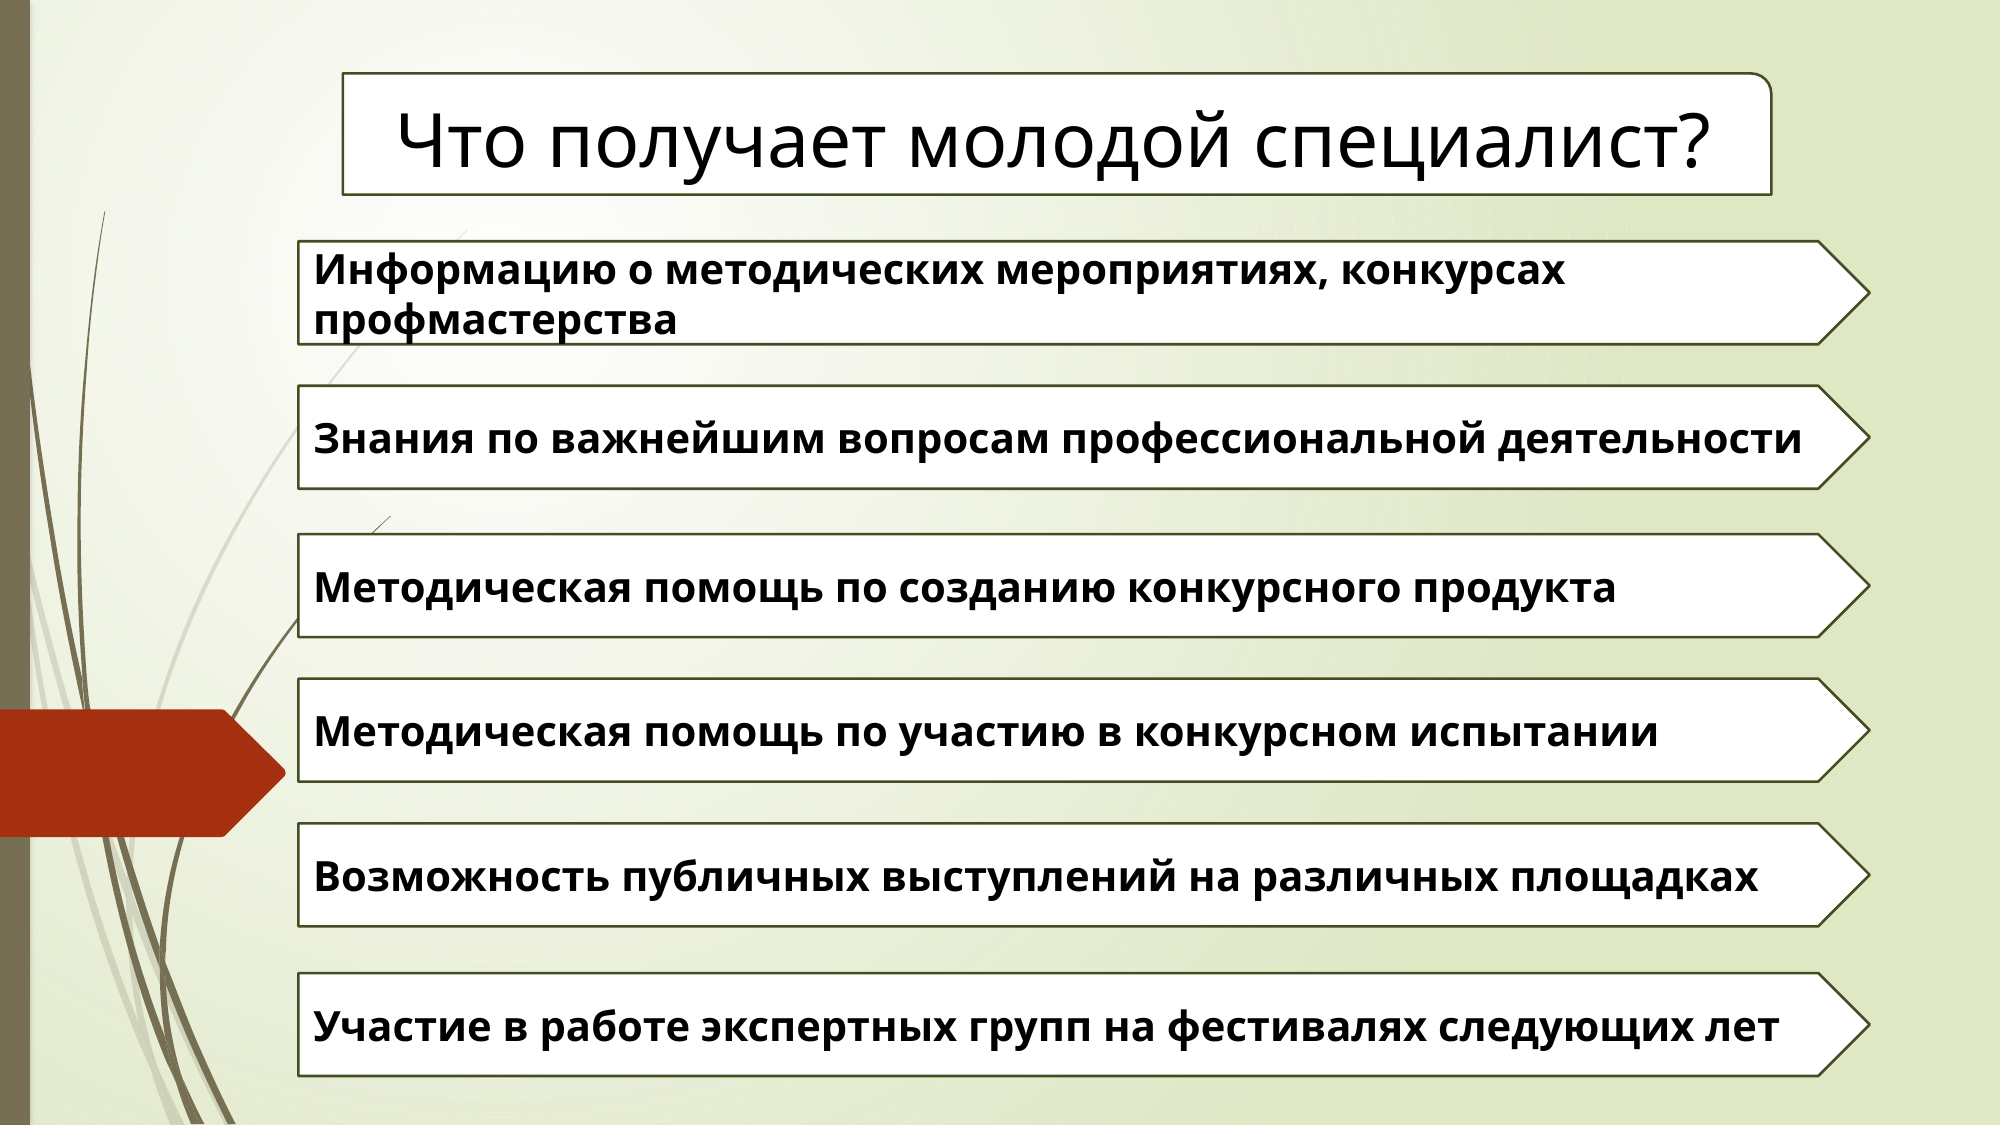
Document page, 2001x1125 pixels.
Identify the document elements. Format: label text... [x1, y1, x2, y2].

text_box Возможность публичных выступлений на различных площадках [297, 822, 1871, 928]
text_box Знания по важнейшим вопросам профессиональной деятельности [297, 384, 1871, 491]
text_box Участие в работе экспертных групп на фестивалях следующих лет [297, 971, 1871, 1078]
text_box Информацию о методических мероприятиях, конкурсах профмастерства [297, 239, 1871, 346]
text_box Методическая помощь по участию в конкурсном испытании [297, 677, 1871, 783]
text_box Что получает молодой специалист? [341, 72, 1773, 196]
text_box Методическая помощь по созданию конкурсного продукта [297, 532, 1871, 639]
